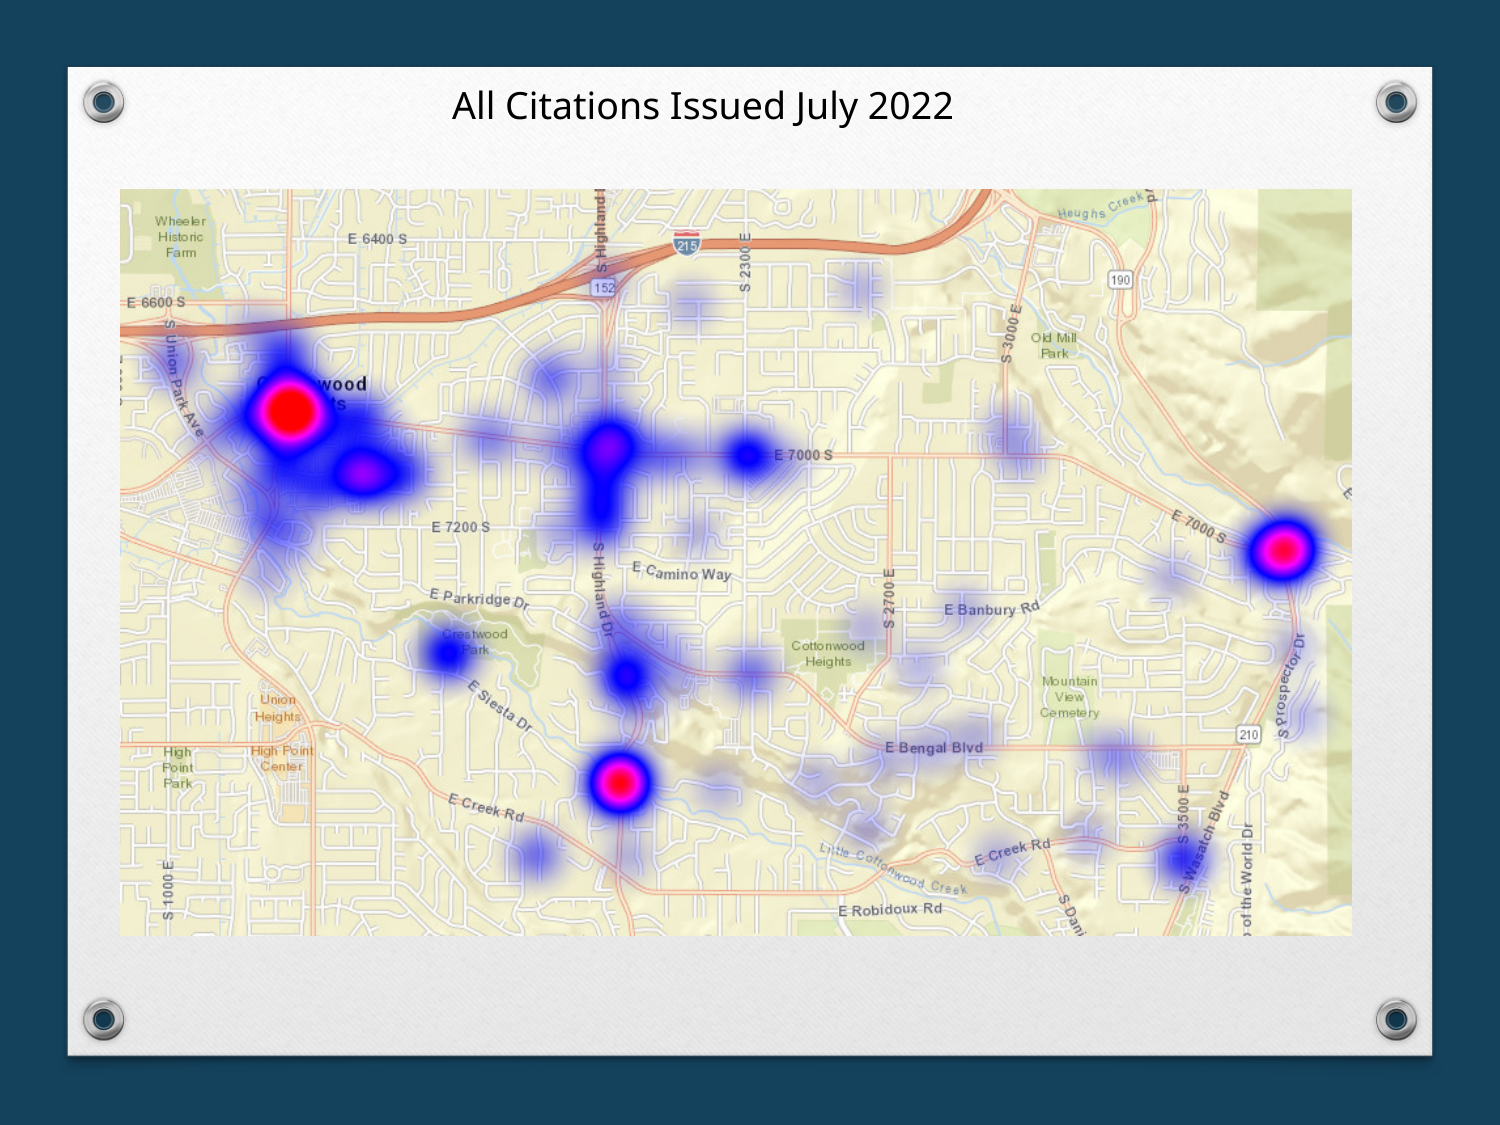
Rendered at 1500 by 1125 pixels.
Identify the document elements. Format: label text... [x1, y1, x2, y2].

text_box All Citations Issued July 2022 [437, 74, 1188, 135]
picture [0, 0, 1500, 1125]
